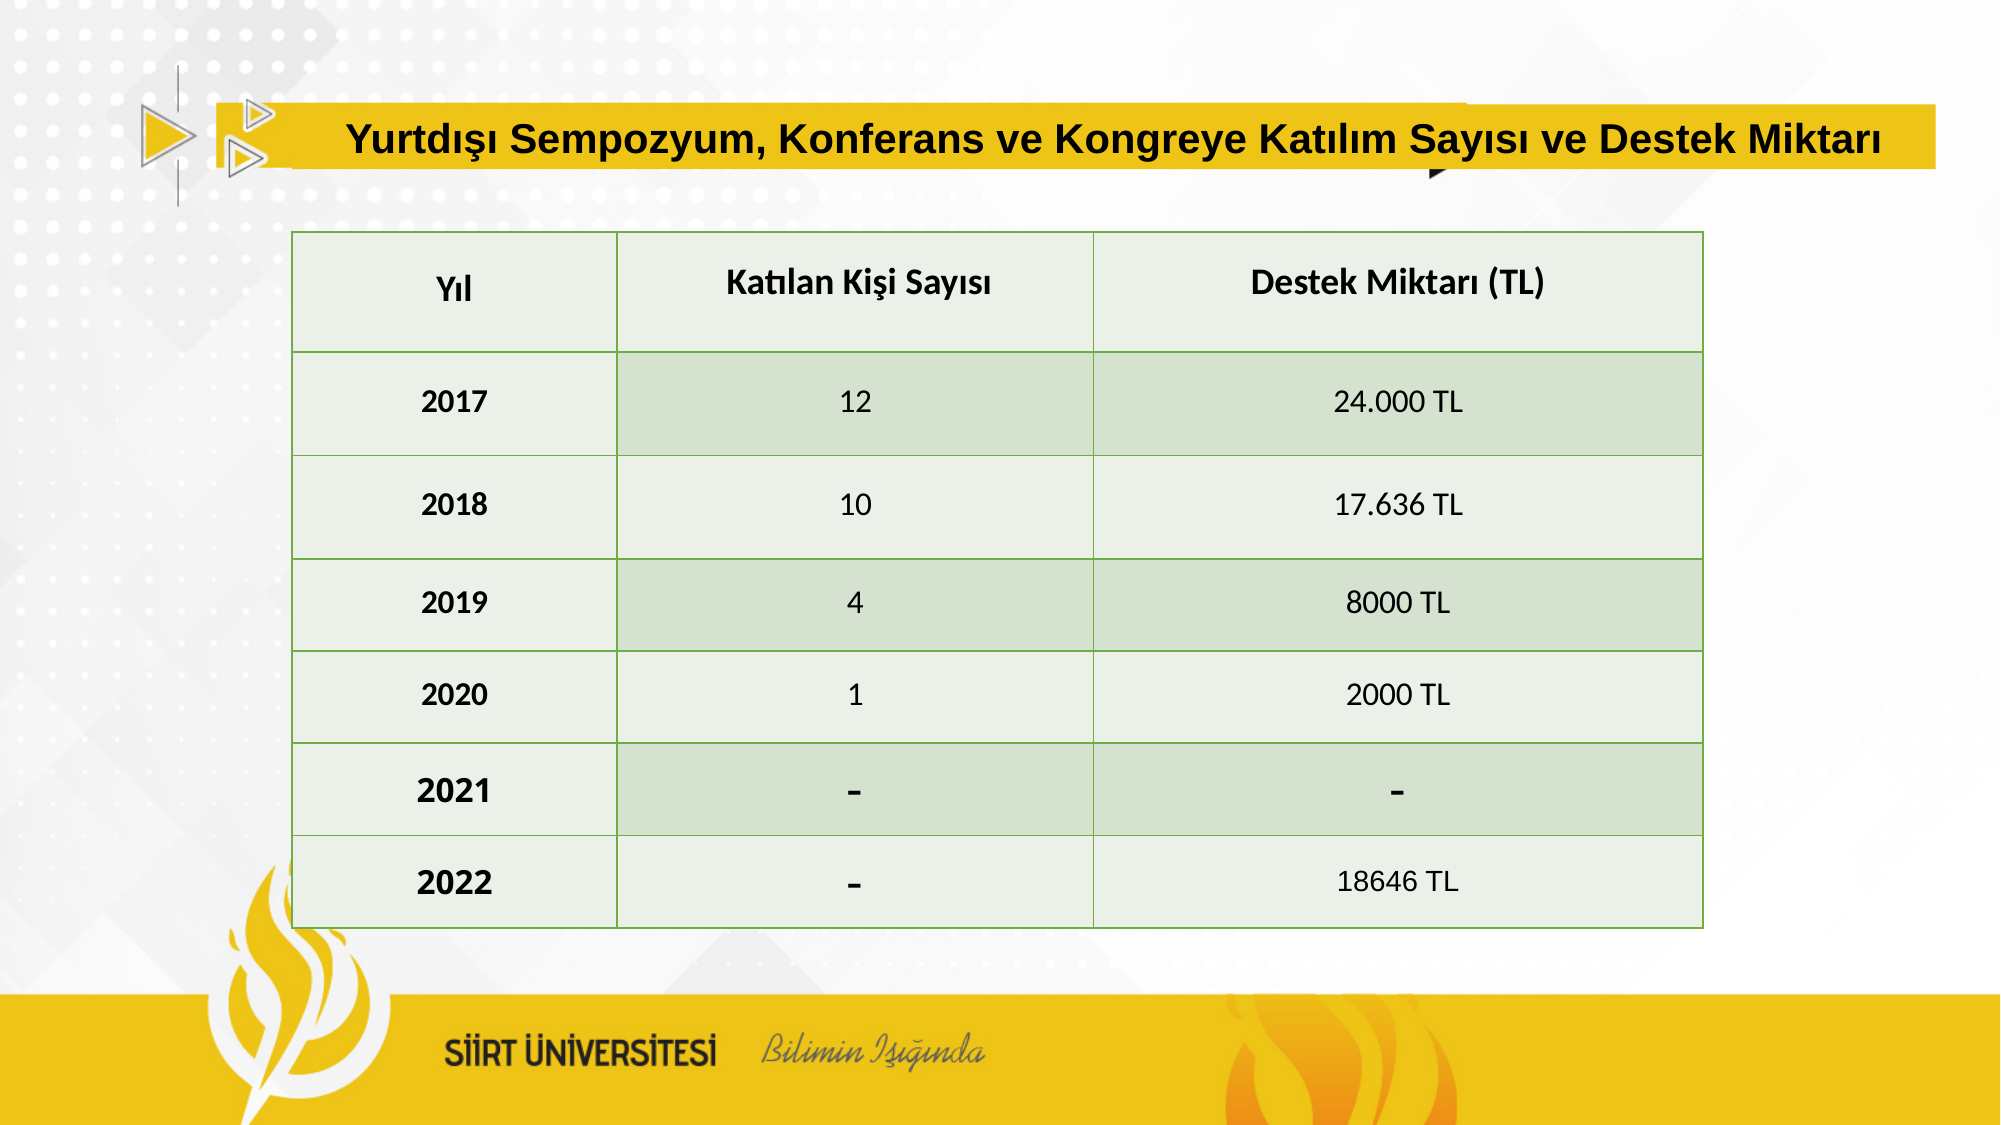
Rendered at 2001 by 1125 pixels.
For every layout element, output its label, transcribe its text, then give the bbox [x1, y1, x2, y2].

table_cell 2018 [293, 456, 616, 558]
table_cell 8000 TL [1094, 560, 1702, 650]
table_cell 2021 [293, 744, 616, 835]
table_cell 17.636 TL [1094, 456, 1702, 558]
table_cell 1 [618, 652, 1093, 742]
table_header Katılan Kişi Sayısı [618, 233, 1093, 351]
table_cell 2017 [293, 353, 616, 455]
text_box Yurtdışı Sempozyum, Konferans ve Kongreye Katılım Sayısı ve Destek Miktarı [292, 104, 1936, 170]
table_cell 2022 [293, 836, 616, 927]
table_cell 2019 [293, 560, 616, 650]
table_cell - [1094, 744, 1702, 835]
table_header Destek Miktarı (TL) [1094, 233, 1702, 351]
table_cell 18646 TL [1094, 836, 1702, 927]
table_header Yıl [293, 233, 616, 351]
table_cell 2000 TL [1094, 652, 1702, 742]
table_cell 4 [618, 560, 1093, 650]
table_cell 24.000 TL [1094, 353, 1702, 455]
table_cell 2020 [293, 652, 616, 742]
table_cell 10 [618, 456, 1093, 558]
table_cell 12 [618, 353, 1093, 455]
table_cell - [618, 836, 1093, 927]
table_cell - [618, 744, 1093, 835]
picture [0, 0, 2001, 1125]
